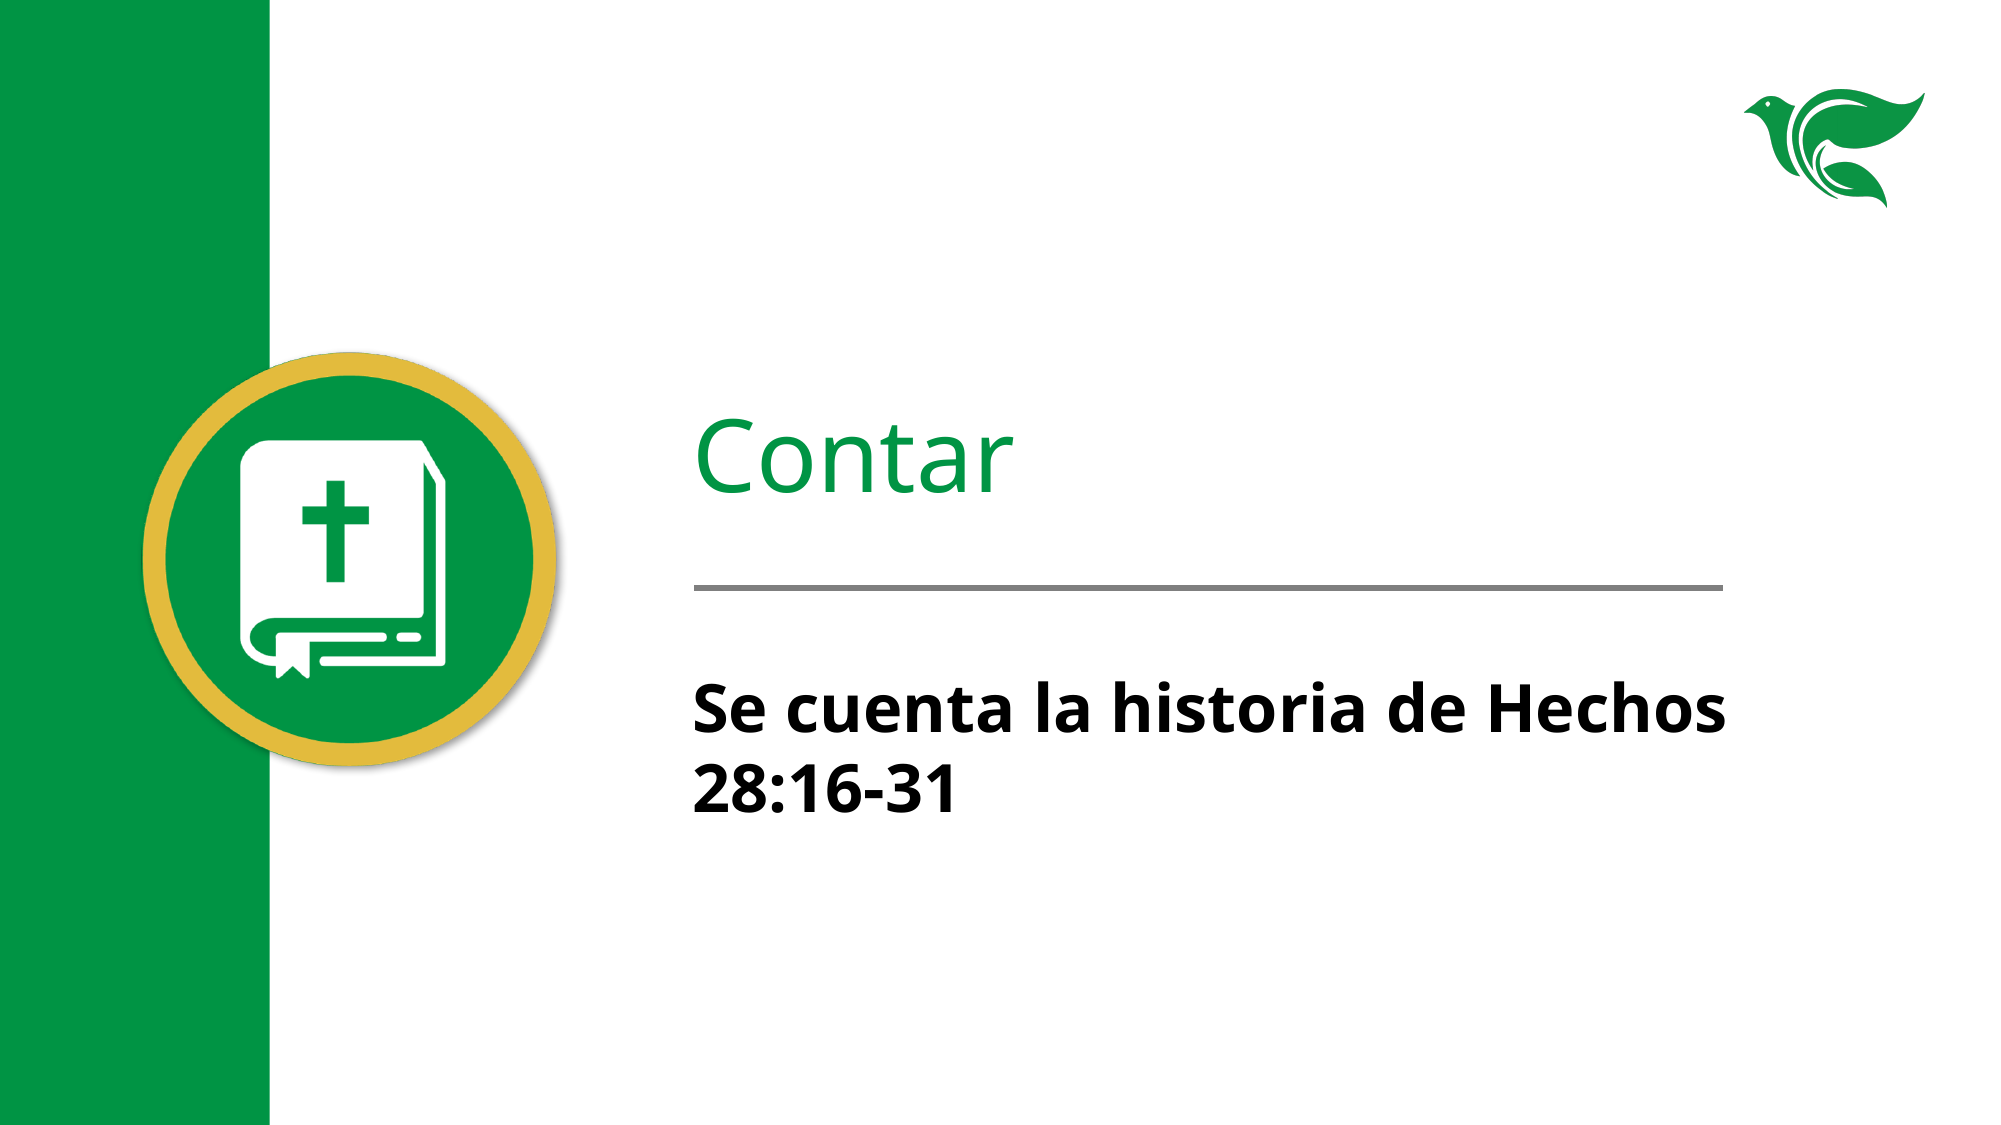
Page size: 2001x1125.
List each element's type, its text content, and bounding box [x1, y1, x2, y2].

text_box [0, 0, 270, 1125]
picture [15, 216, 670, 891]
picture [1722, 47, 1953, 240]
text_box Se cuenta la historia de Hechos 28:16-31 [677, 657, 1952, 833]
text_box Contar [680, 383, 1857, 521]
